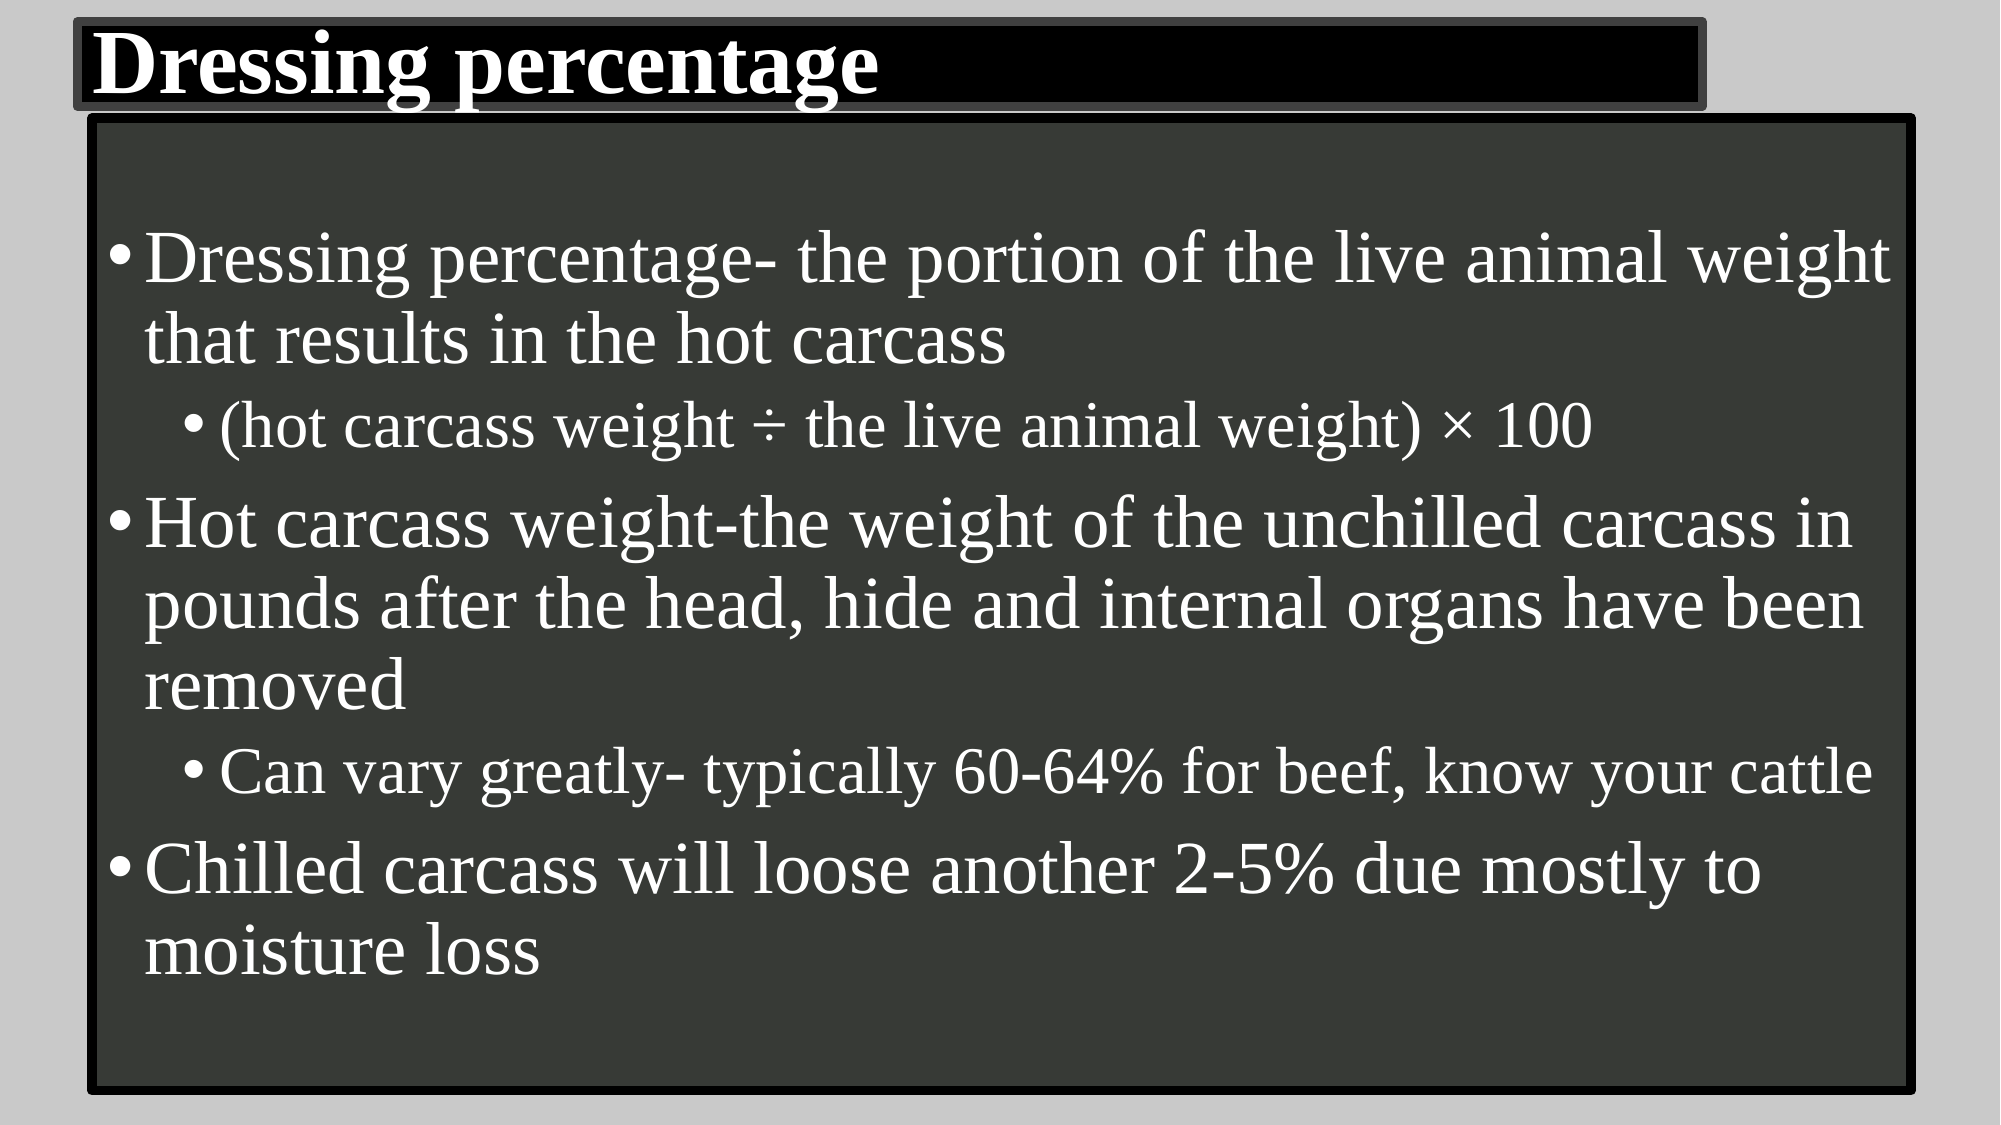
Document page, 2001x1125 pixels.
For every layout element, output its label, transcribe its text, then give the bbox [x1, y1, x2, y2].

list Dressing percentage- the portion of the live animal weight that results in the hot carcass (hot carcass weight ÷ the live animal weight) × 100 Hot carcass weight-the weight of the unchilled carcass in pounds after the head, hide and internal organs have been removed Can vary greatly- typically 60-64% for beef, know your cattle Chilled carcass will loose another 2-5% due mostly to moisture loss [92, 117, 1911, 1091]
title Dressing percentage [77, 21, 1703, 107]
